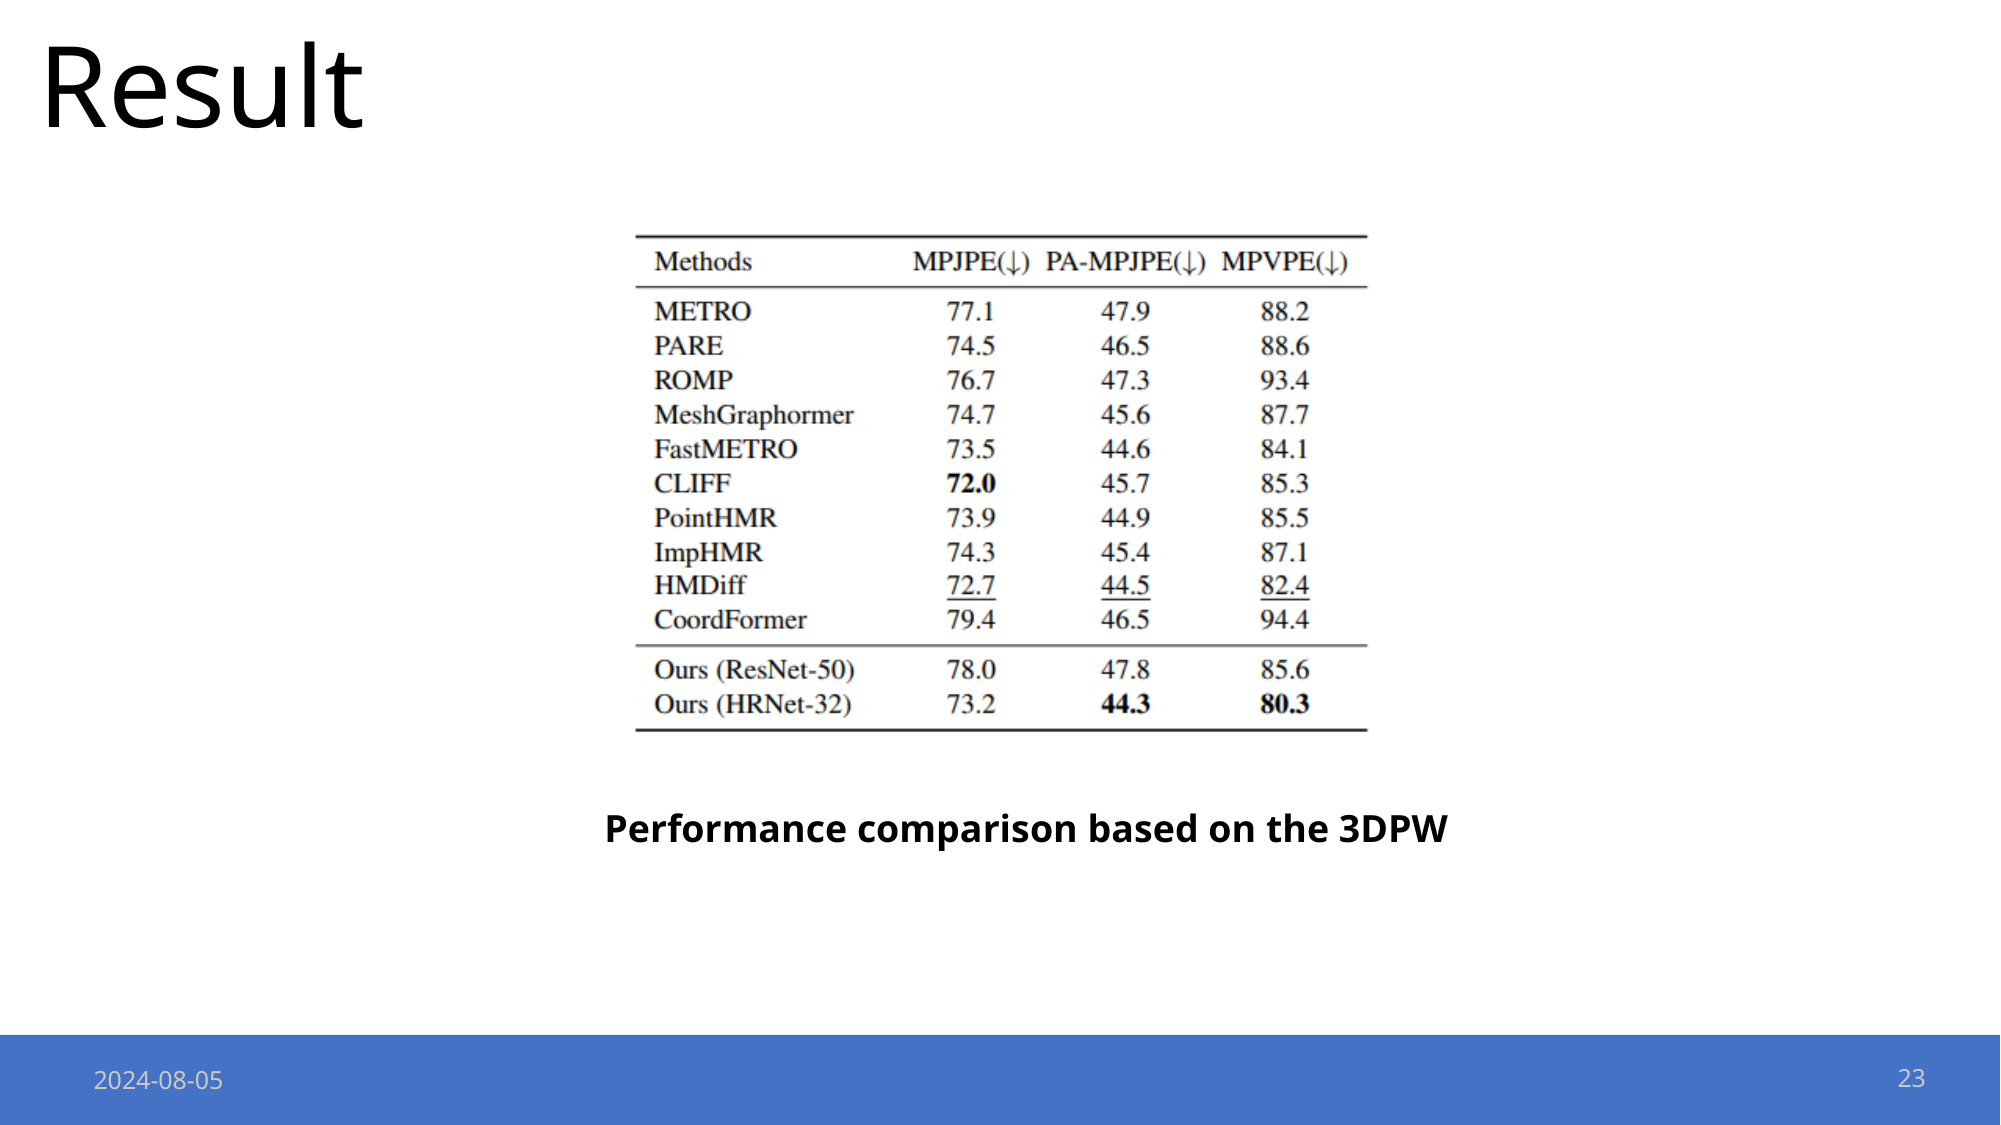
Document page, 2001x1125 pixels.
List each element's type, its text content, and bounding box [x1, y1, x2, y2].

text_box [0, 1034, 2000, 1125]
text_box Performance comparison based on the 3DPW [589, 797, 1465, 858]
text_box Result [23, 2, 2000, 160]
picture [628, 230, 1372, 743]
footer 2024-08-05 [40, 1050, 277, 1110]
slide_number 23 [1839, 1050, 1941, 1110]
